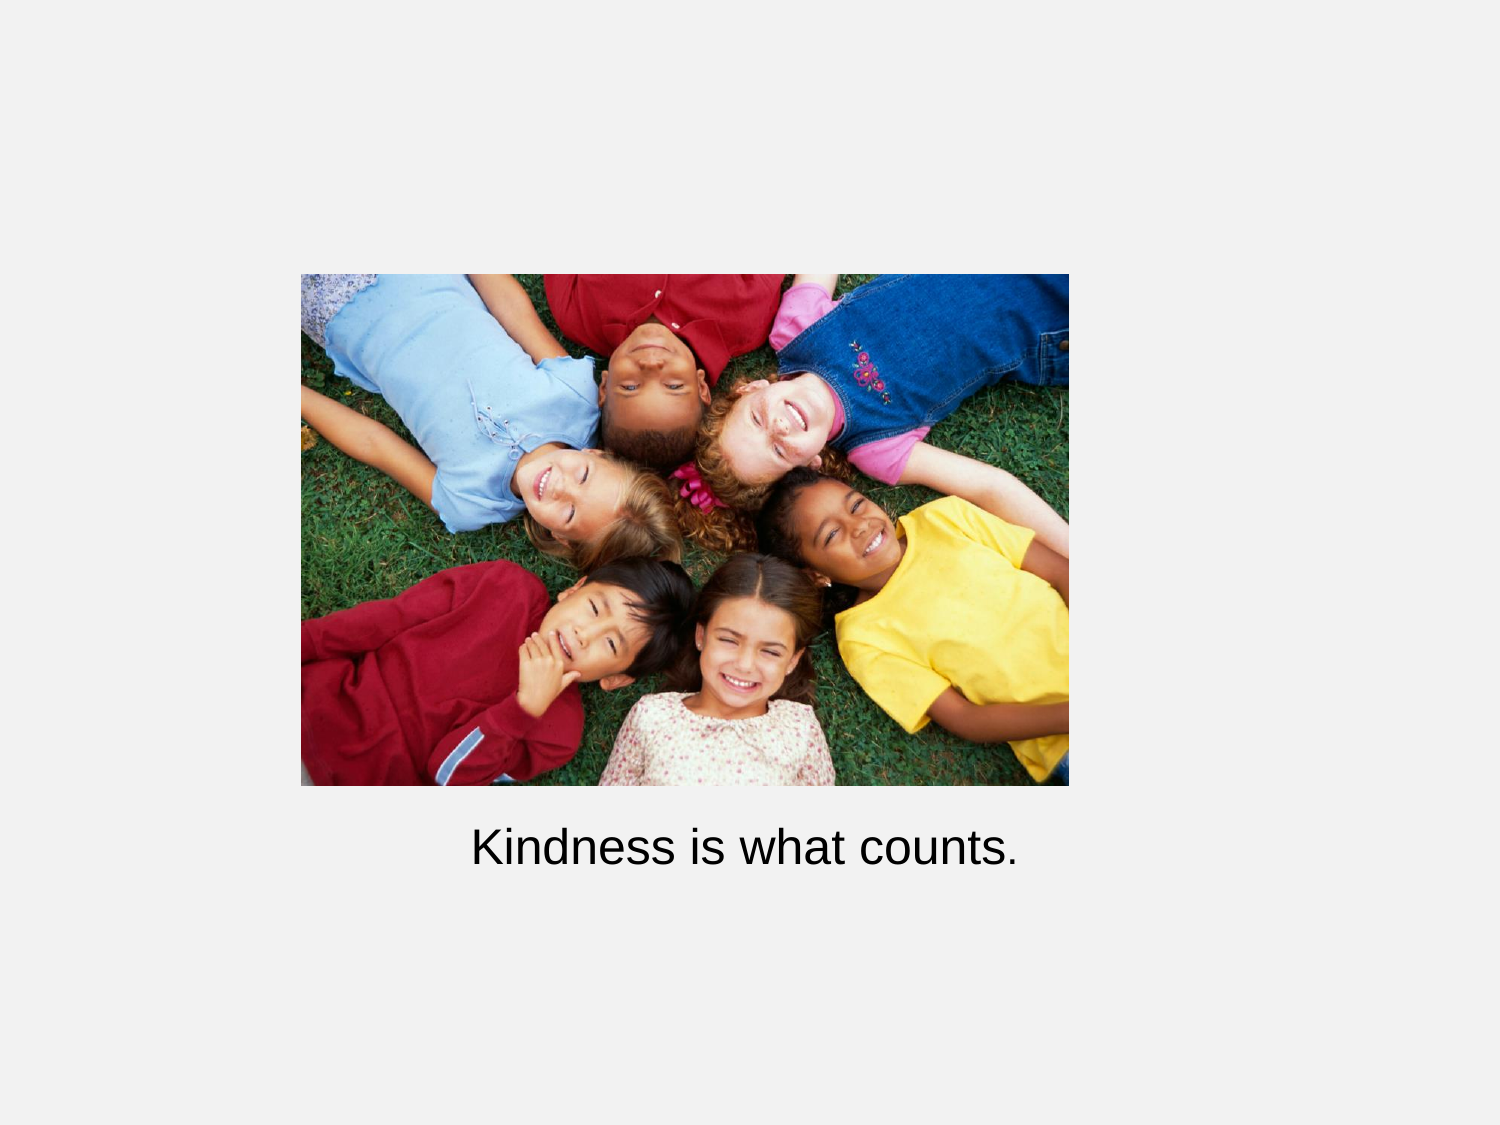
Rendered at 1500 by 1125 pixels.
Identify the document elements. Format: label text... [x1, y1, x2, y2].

picture [301, 274, 1069, 787]
text_box Kindness is what counts. [455, 807, 1034, 882]
